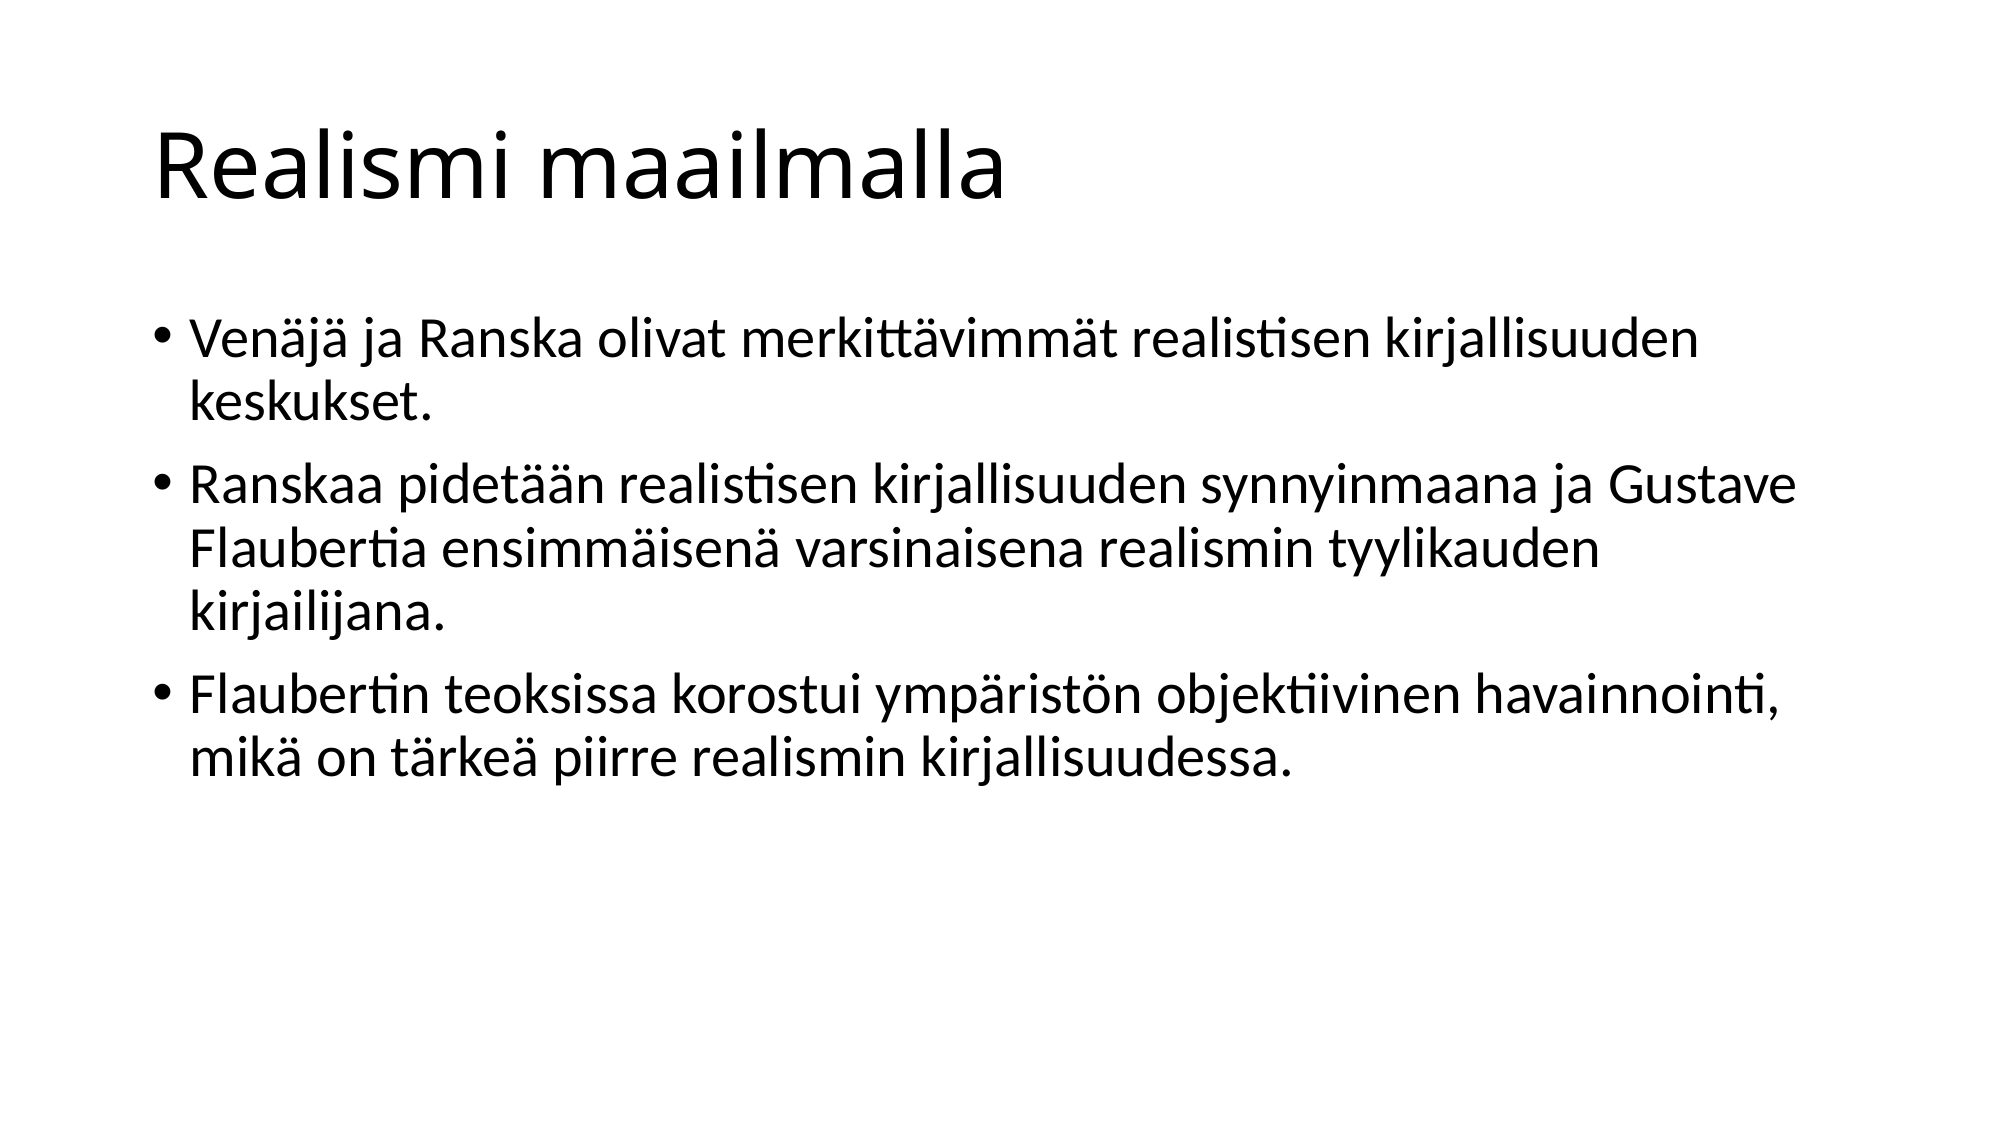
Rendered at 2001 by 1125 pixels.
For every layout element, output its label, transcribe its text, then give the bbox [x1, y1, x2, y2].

title Realismi maailmalla [137, 59, 1863, 278]
list Venäjä ja Ranska olivat merkittävimmät realistisen kirjallisuuden keskukset. Ranskaa pidetään realistisen kirjallisuuden synnyinmaana ja Gustave Flaubertia ensimmäisenä varsinaisena realismin tyylikauden kirjailijana. Flaubertin teoksissa korostui ympäristön objektiivinen havainnointi, mikä on tärkeä piirre realismin kirjallisuudessa. [137, 299, 1863, 1014]
